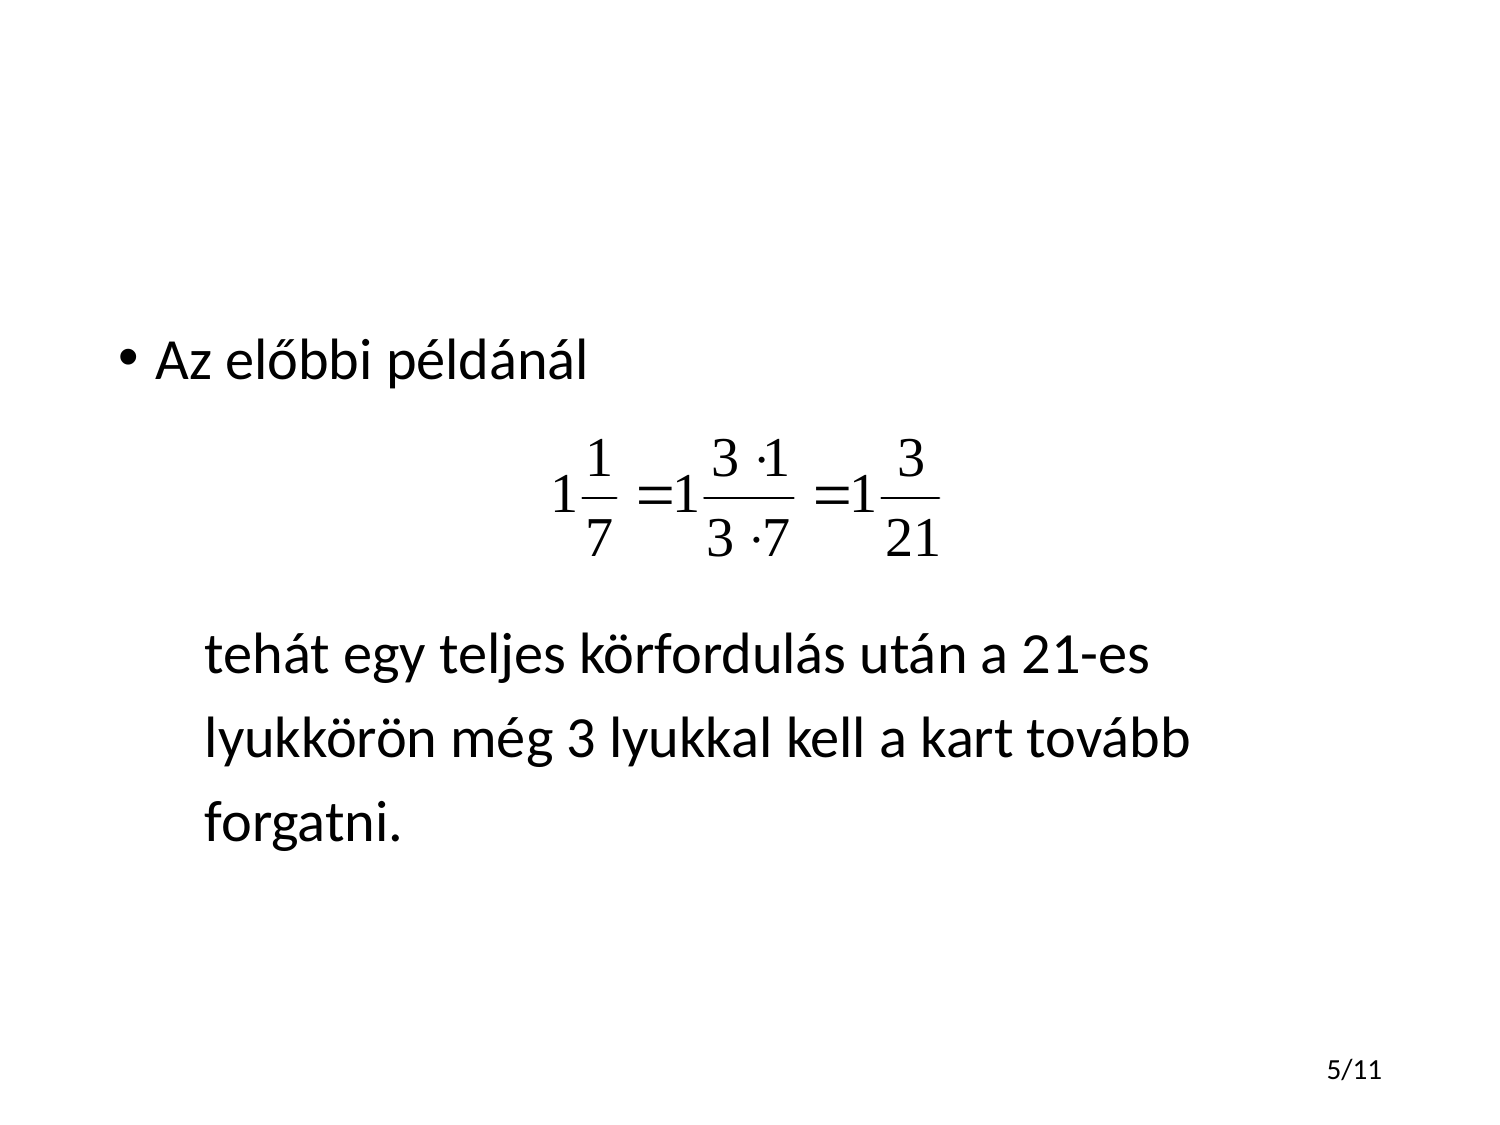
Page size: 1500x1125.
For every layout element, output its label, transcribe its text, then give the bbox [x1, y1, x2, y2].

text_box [548, 423, 952, 569]
list Az előbbi példánál tehát egy teljes körfordulás után a 21-es lyukkörön még 3 lyukkal kell a kart tovább forgatni. [103, 299, 1397, 1014]
